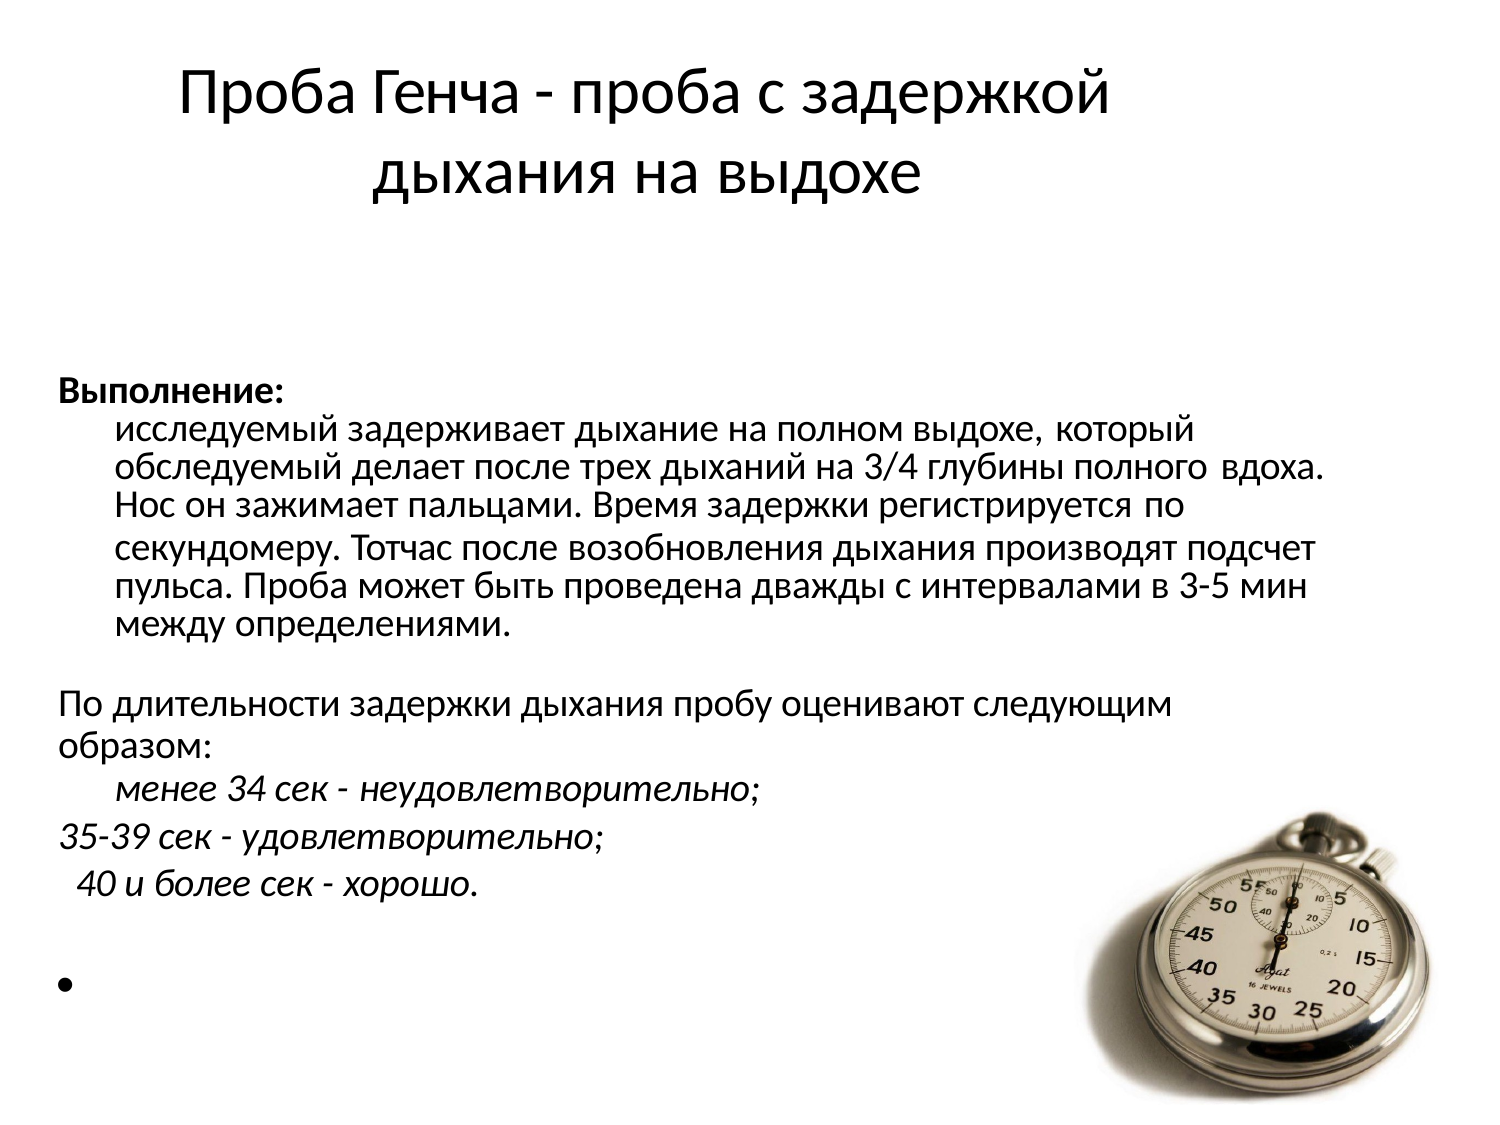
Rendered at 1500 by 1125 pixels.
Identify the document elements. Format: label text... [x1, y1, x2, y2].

text_box Выполнение: исследуемый задерживает дыхание на полном выдохе, который обследуемый делает после трех дыханий на 3/4 глубины полного вдоха. Нос он зажимает пальцами. Время задержки регистрируется по секундомеру. Тотчас после возобновления дыхания производят подсчет пульса. Проба может быть проведена дважды с интервалами в 3-5 мин между определениями. По длительности задержки дыхания пробу оценивают следующим образом: менее 34 сек - неудовлетворительно; 35-39 сек - удовлетворительно; 40 и более сек - хорошо. • [56, 366, 1356, 1014]
title Проба Генча - проба с задержкой дыхания на выдохе [142, 20, 1358, 235]
text_box [1073, 805, 1439, 1105]
